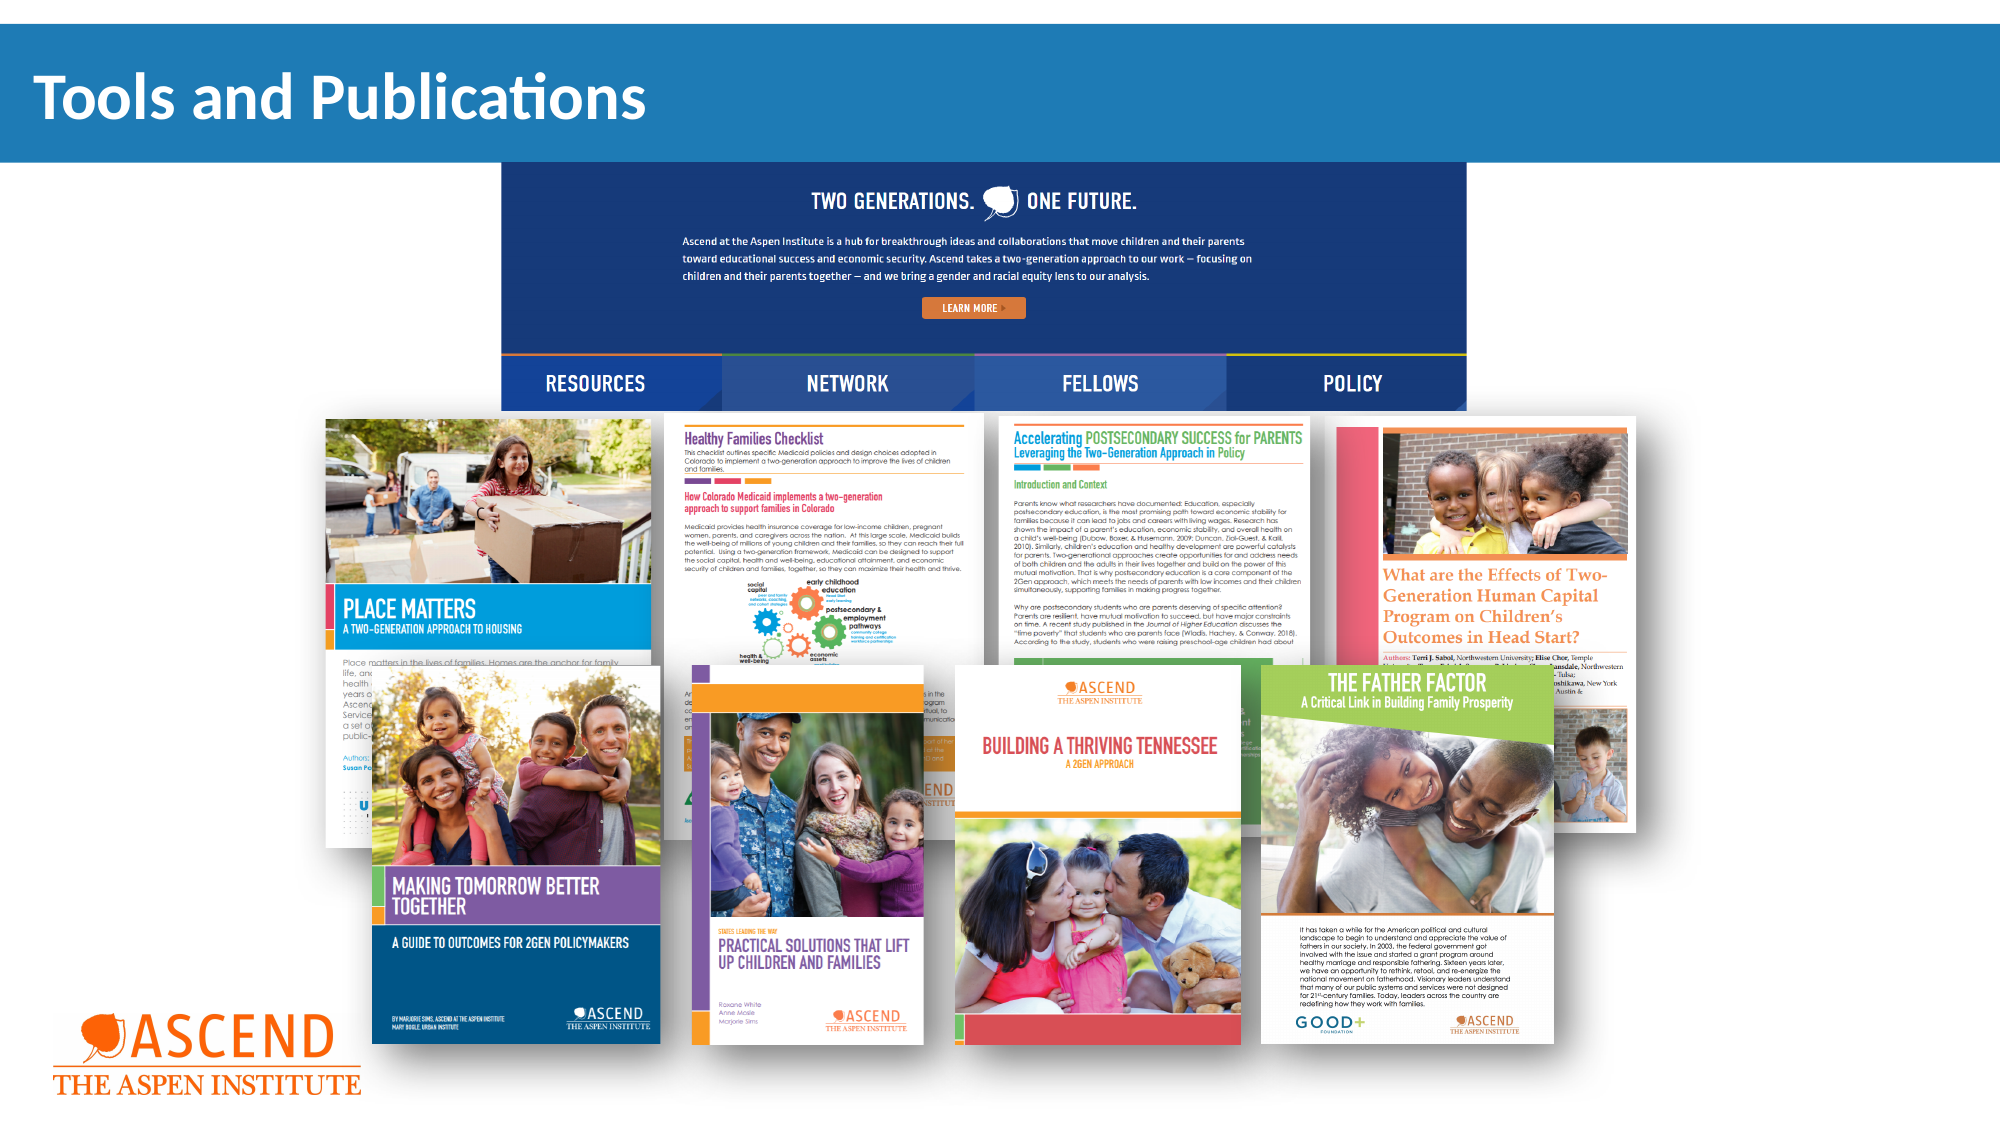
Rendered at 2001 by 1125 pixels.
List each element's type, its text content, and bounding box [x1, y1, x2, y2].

picture [955, 665, 1241, 1045]
picture [691, 665, 924, 1045]
picture [501, 162, 1467, 411]
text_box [325, 413, 1637, 848]
text_box Tools and Publications [0, 23, 2000, 163]
picture [1261, 665, 1554, 1044]
picture [53, 1013, 361, 1095]
picture [372, 665, 661, 1044]
